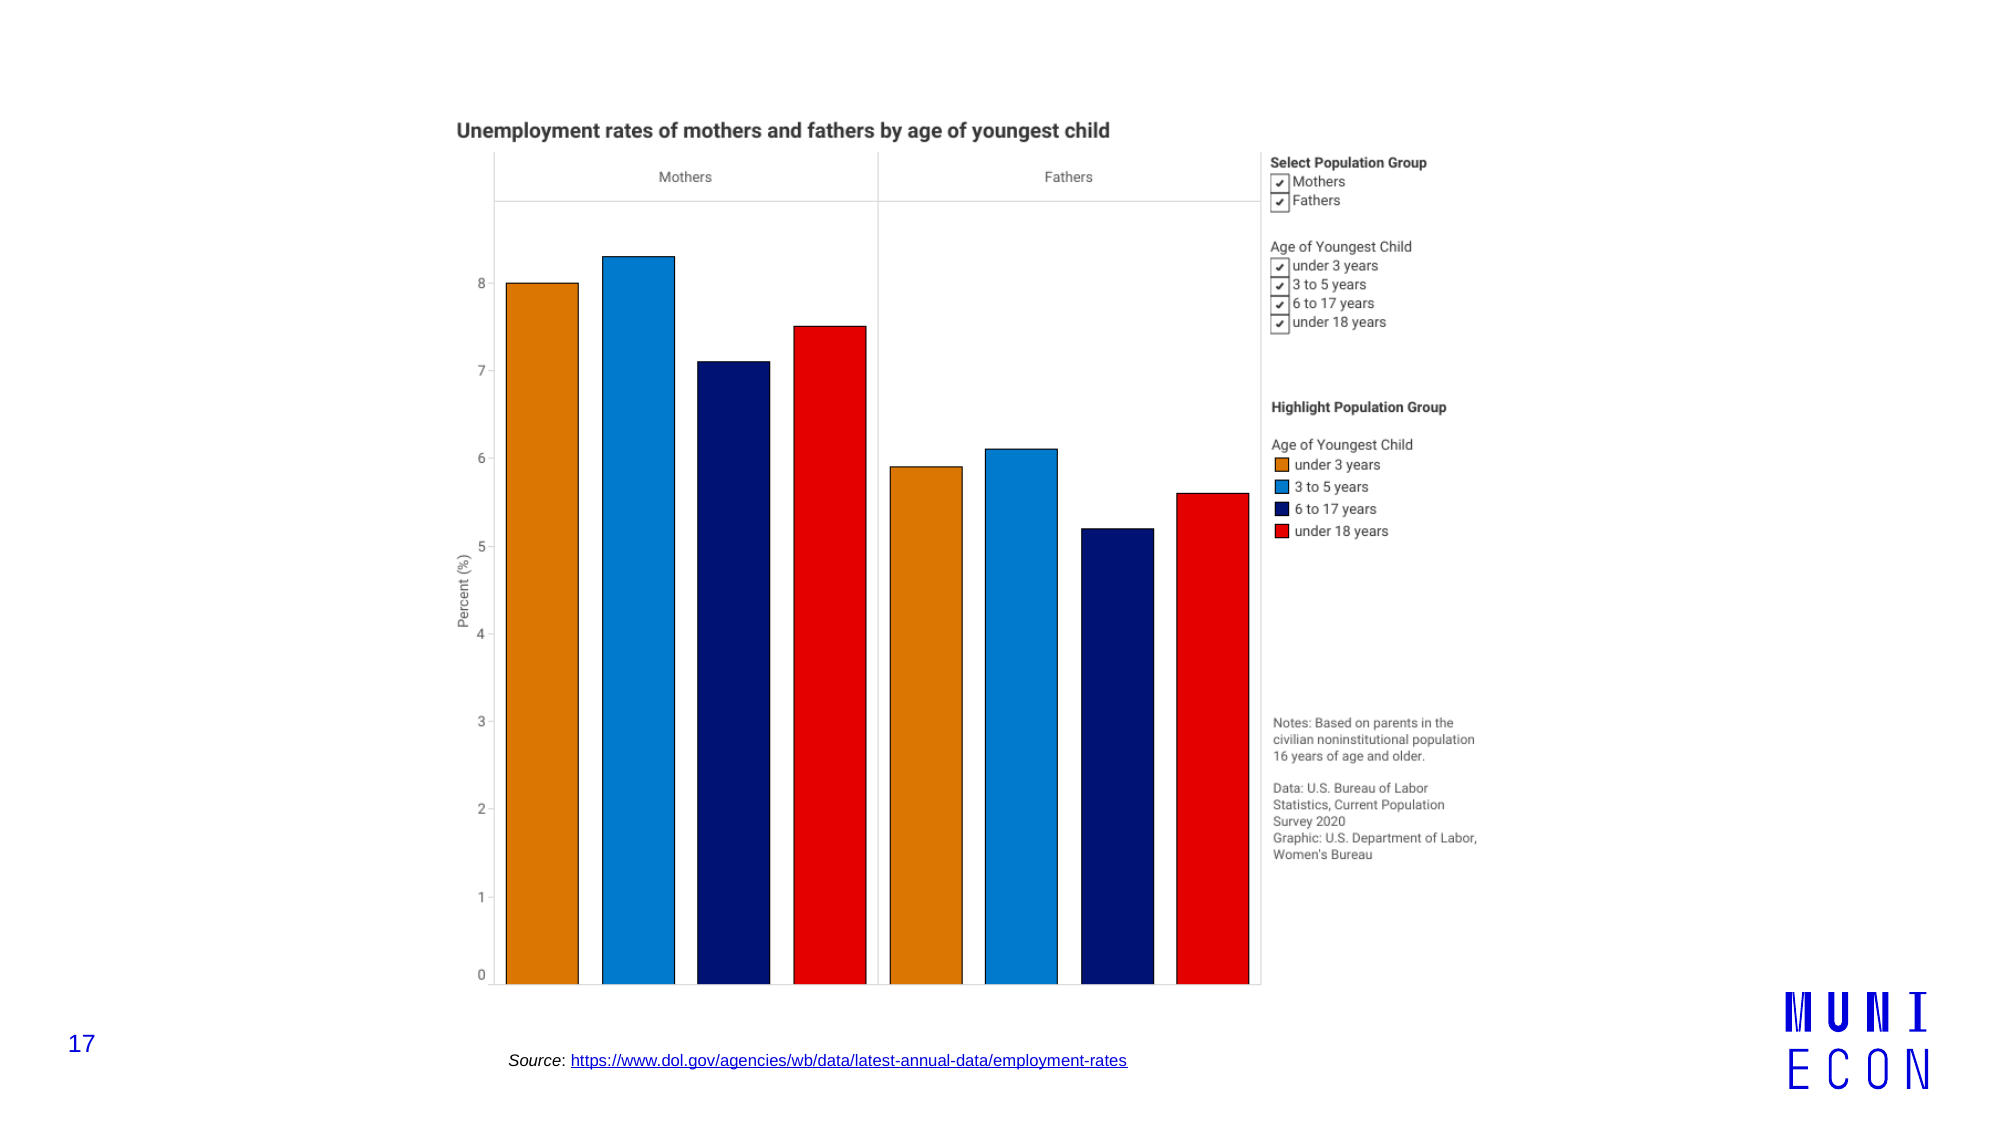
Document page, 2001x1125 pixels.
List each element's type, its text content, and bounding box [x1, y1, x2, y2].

slide_number 17 [67, 1021, 110, 1063]
text_box Source: https://www.dol.gov/agencies/wb/data/latest-annual-data/employment-rates [493, 1042, 1148, 1077]
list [445, 109, 1495, 994]
